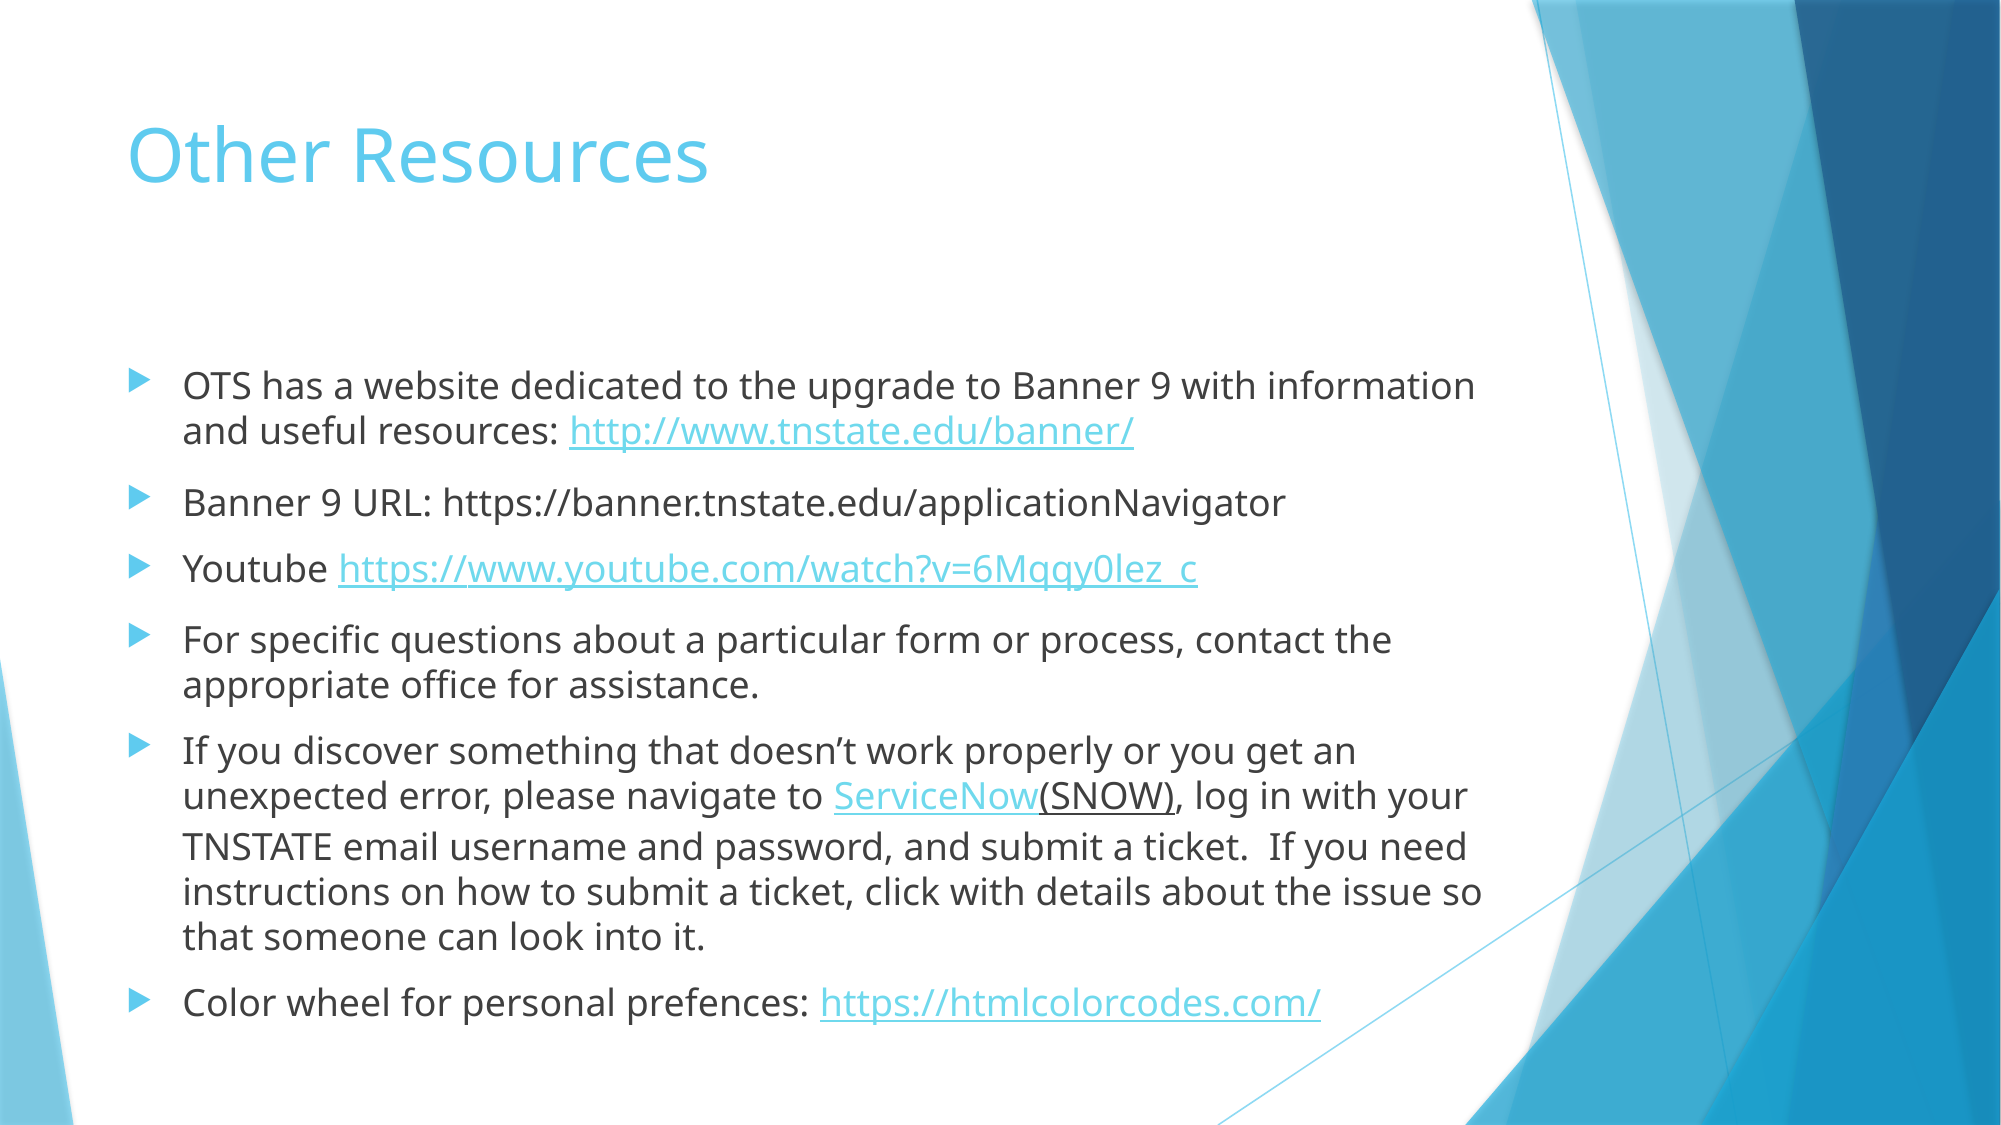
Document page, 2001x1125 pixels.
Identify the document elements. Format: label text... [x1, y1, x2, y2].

list OTS has a website dedicated to the upgrade to Banner 9 with information and useful resources: http://www.tnstate.edu/banner/ Banner 9 URL: https://banner.tnstate.edu/applicationNavigator Youtube https://www.youtube.com/watch?v=6Mqqy0lez_c For specific questions about a particular form or process, contact the appropriate office for assistance. If you discover something that doesn’t work properly or you get an unexpected error, please navigate to ServiceNow(SNOW), log in with your TNSTATE email username and password, and submit a ticket. If you need instructions on how to submit a ticket, click with details about the issue so that someone can look into it. Color wheel for personal prefences: https://htmlcolorcodes.com/ [111, 354, 1522, 1058]
title Other Resources [111, 99, 1522, 317]
